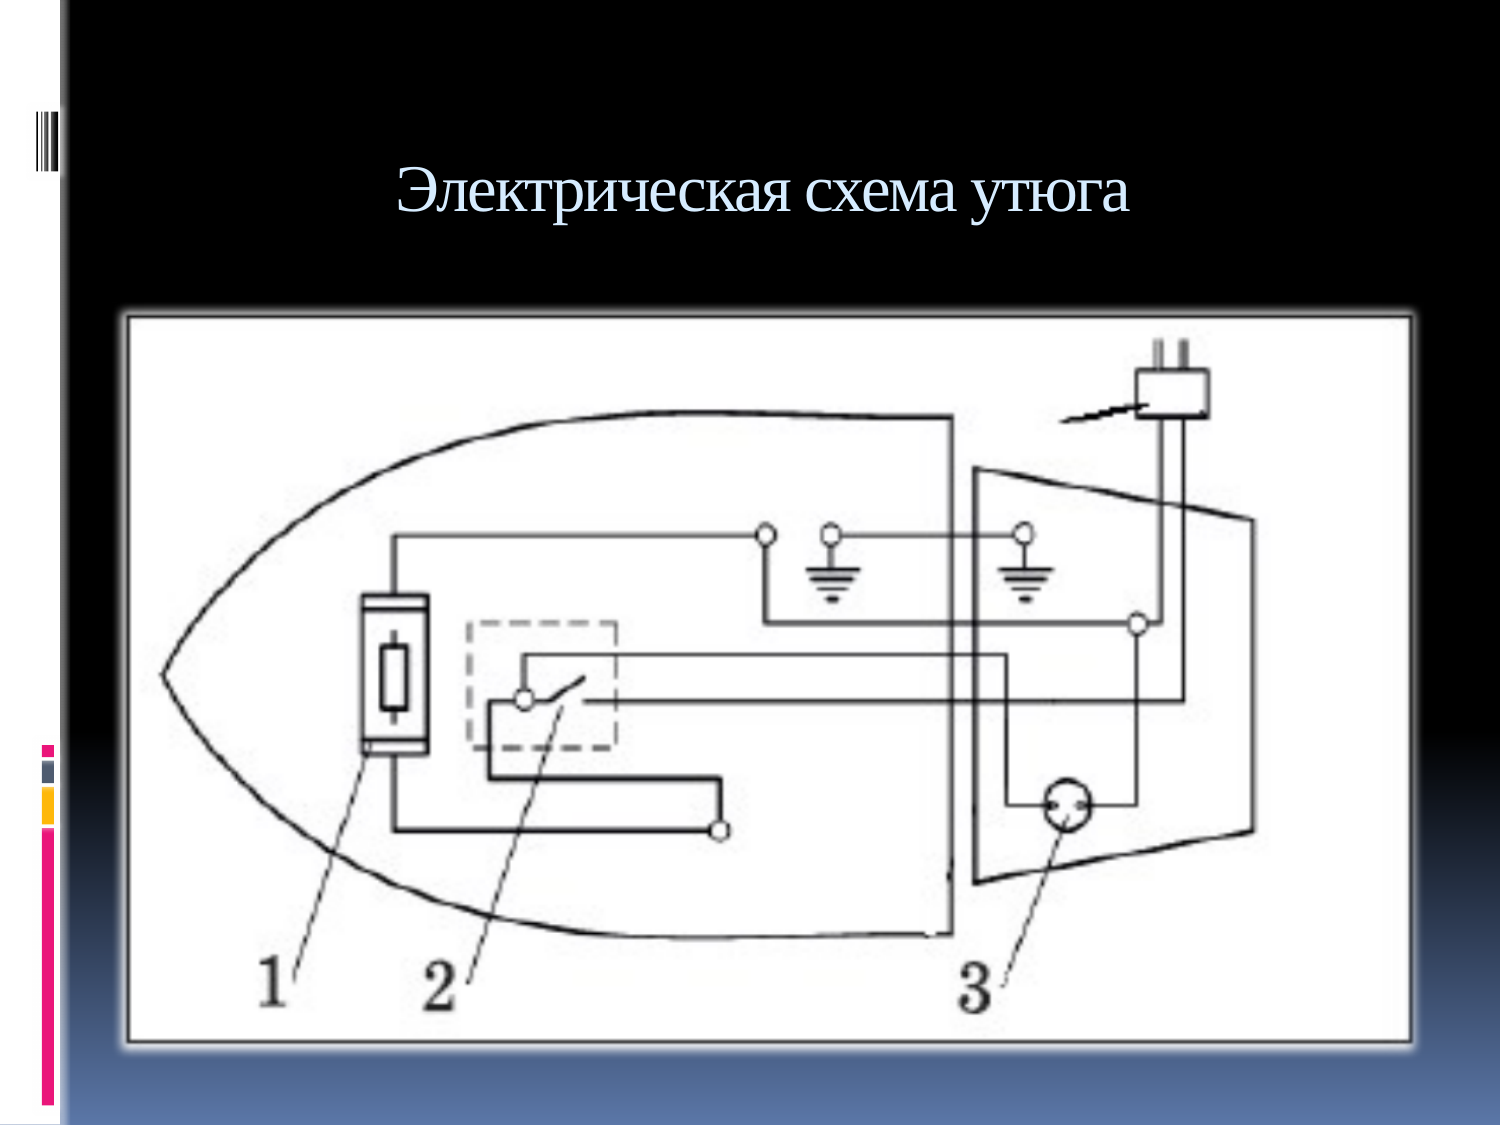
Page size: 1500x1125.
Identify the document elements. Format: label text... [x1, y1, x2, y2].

picture [111, 302, 1424, 1060]
title Электрическая схема утюга [41, 137, 1500, 313]
